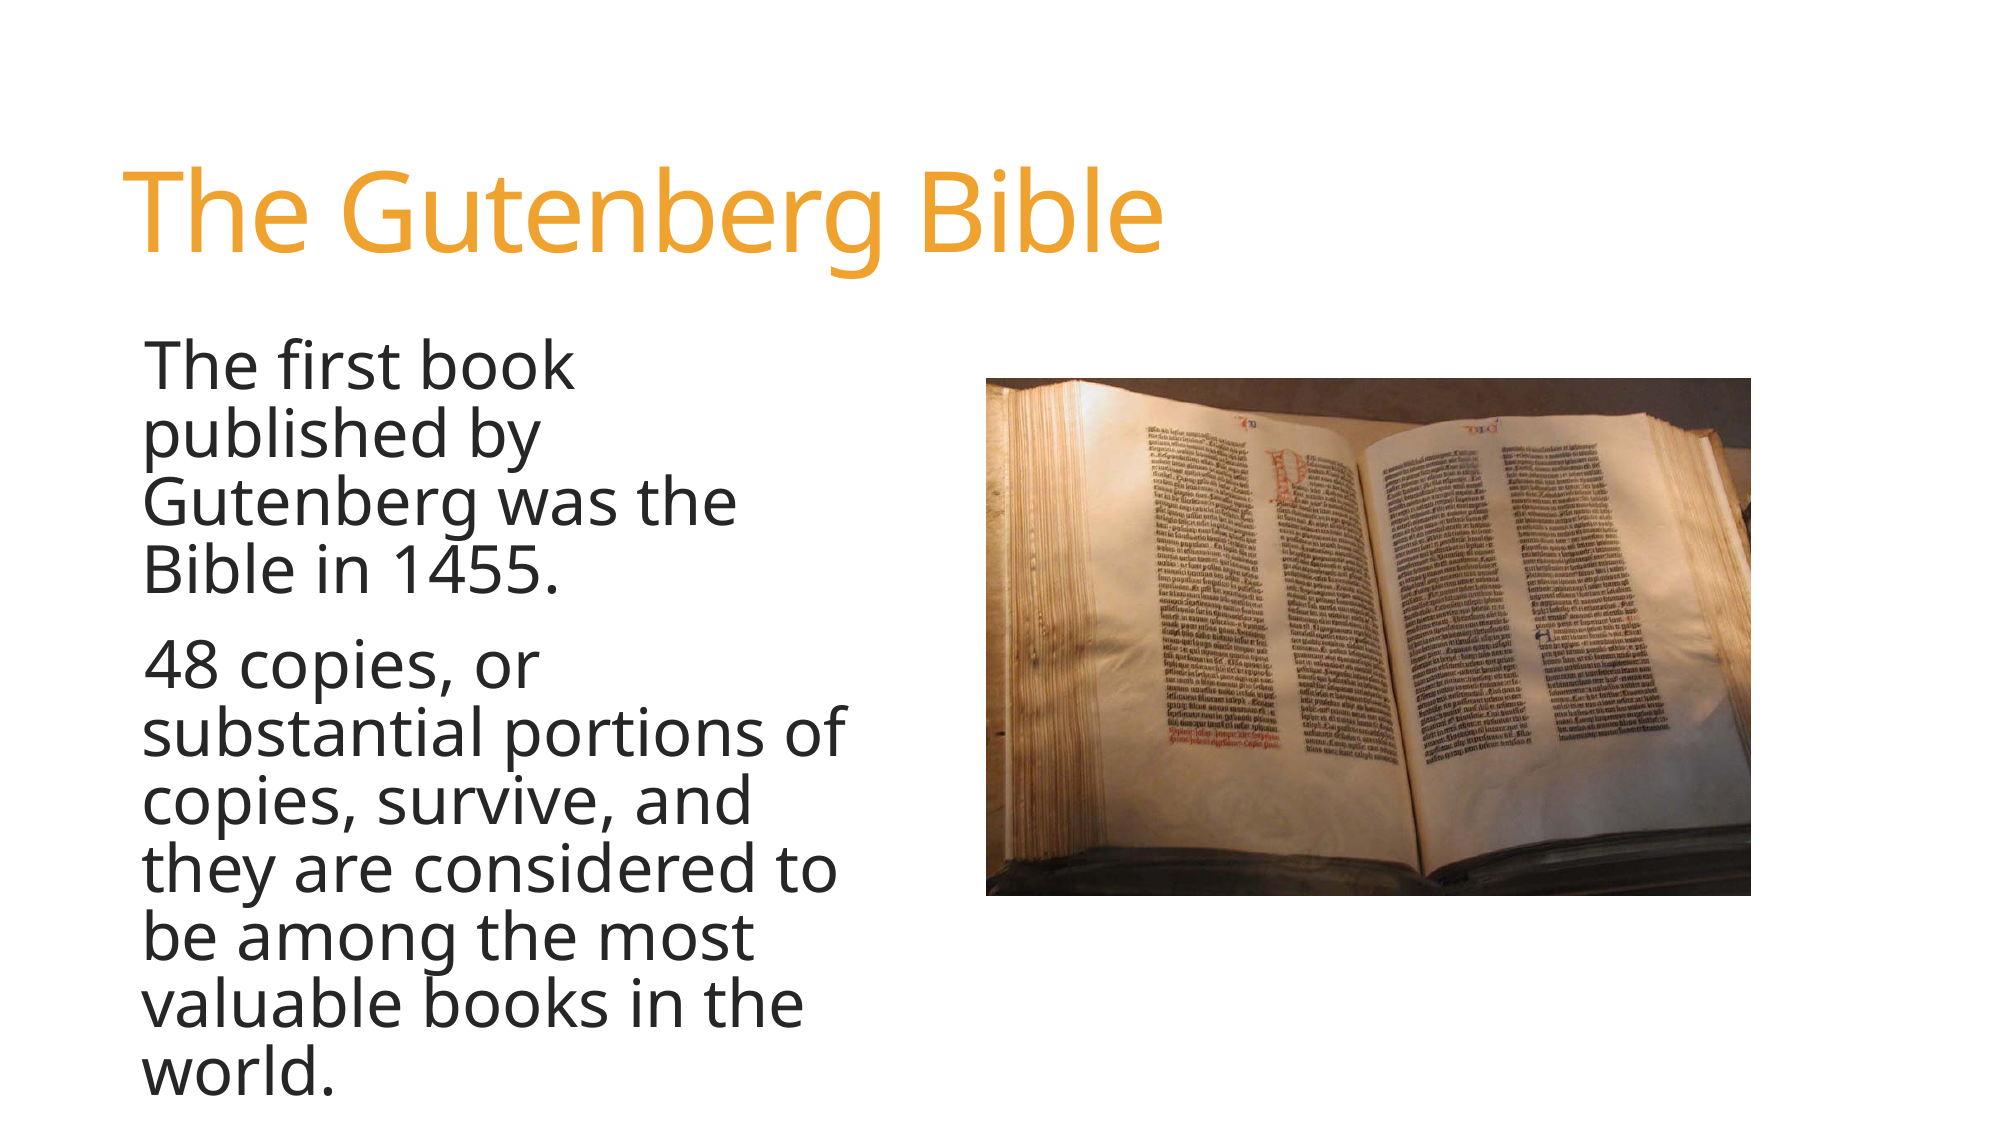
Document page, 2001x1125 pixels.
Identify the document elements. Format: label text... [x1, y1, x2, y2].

list The first book published by Gutenberg was the Bible in 1455. 48 copies, or substantial portions of copies, survive, and they are considered to be among the most valuable books in the world. How much you ask? [111, 327, 876, 946]
title The Gutenberg Bible [107, 81, 1875, 354]
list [985, 378, 1752, 896]
